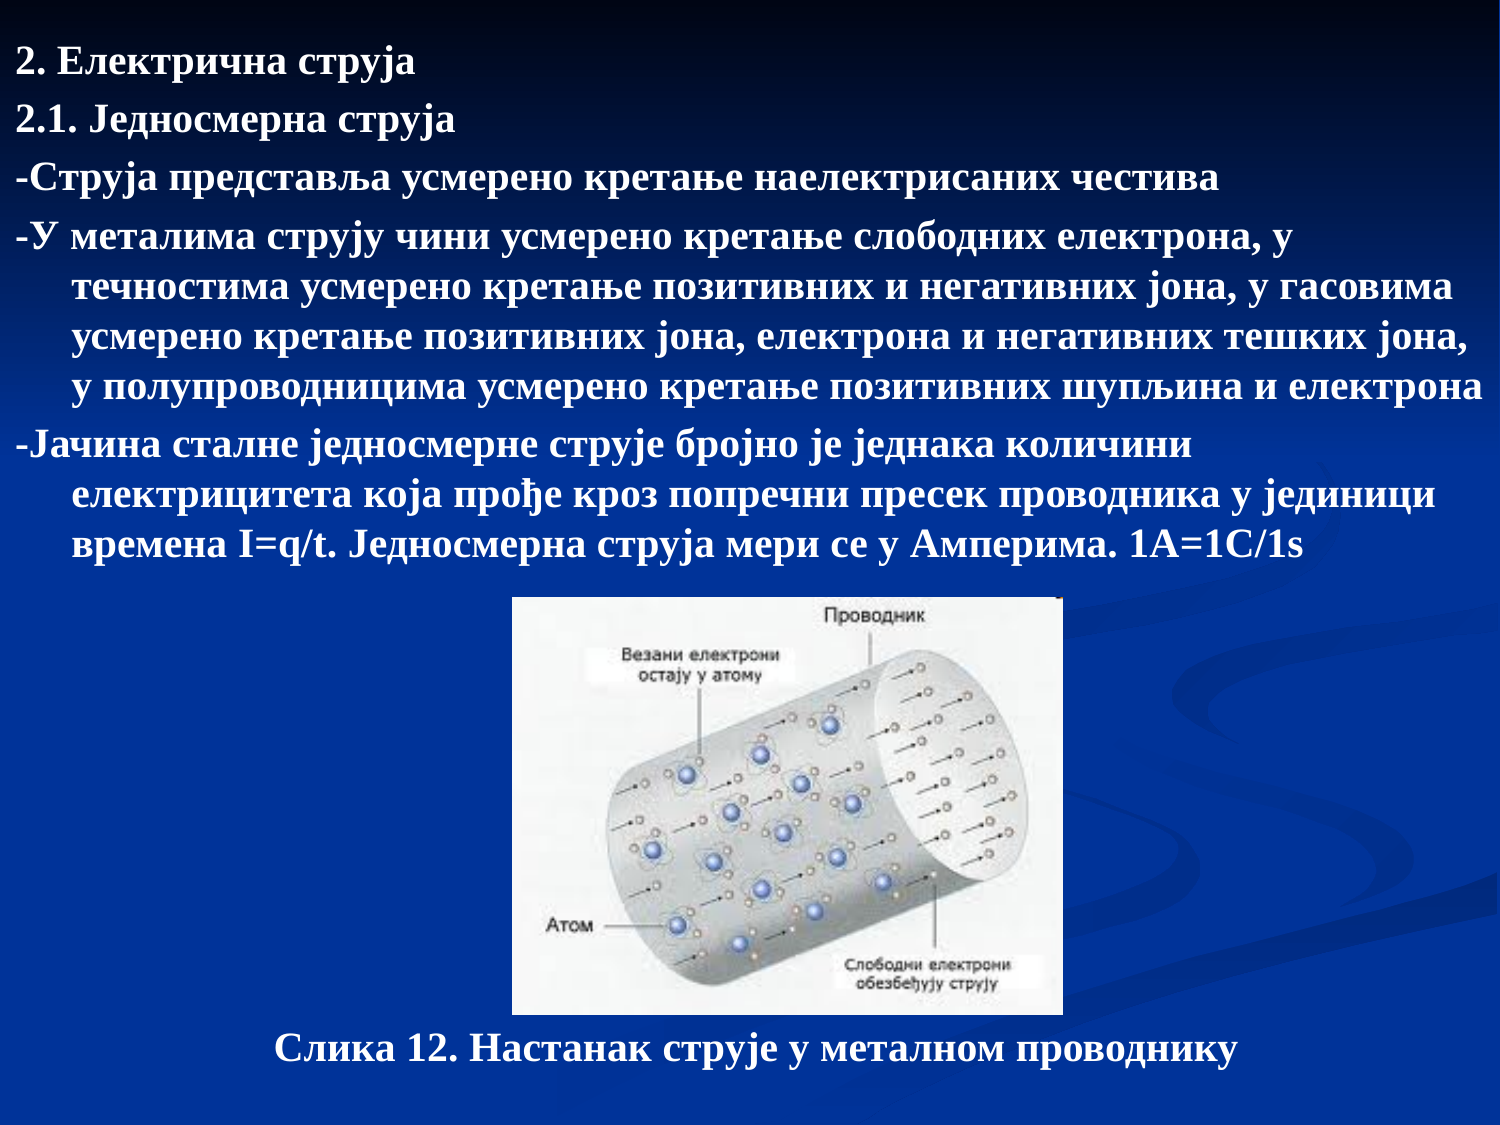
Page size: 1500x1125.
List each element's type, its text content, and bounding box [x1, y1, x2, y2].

list 2. Електрична струја 2.1. Једносмерна струја -Струја представља усмерено кретање наелектрисаних честива -У металима струју чини усмерено кретање слободних електрона, у течностима усмерено кретање позитивних и негативних јона, у гасовима усмерено кретање позитивних јона, електрона и негативних тешких јона, у полупроводницима усмерено кретање позитивних шупљина и електрона -Јачина сталне једносмерне струје бројно је једнака количини електрицитета која прође кроз попречни пресек проводника у јединици времена I=q/t. Једносмерна струја мери се у Амперима. 1А=1C/1s [0, 24, 1500, 1125]
picture [512, 597, 1063, 1016]
text_box Слика 12. Настанак струје у металном проводнику [74, 1012, 1438, 1078]
